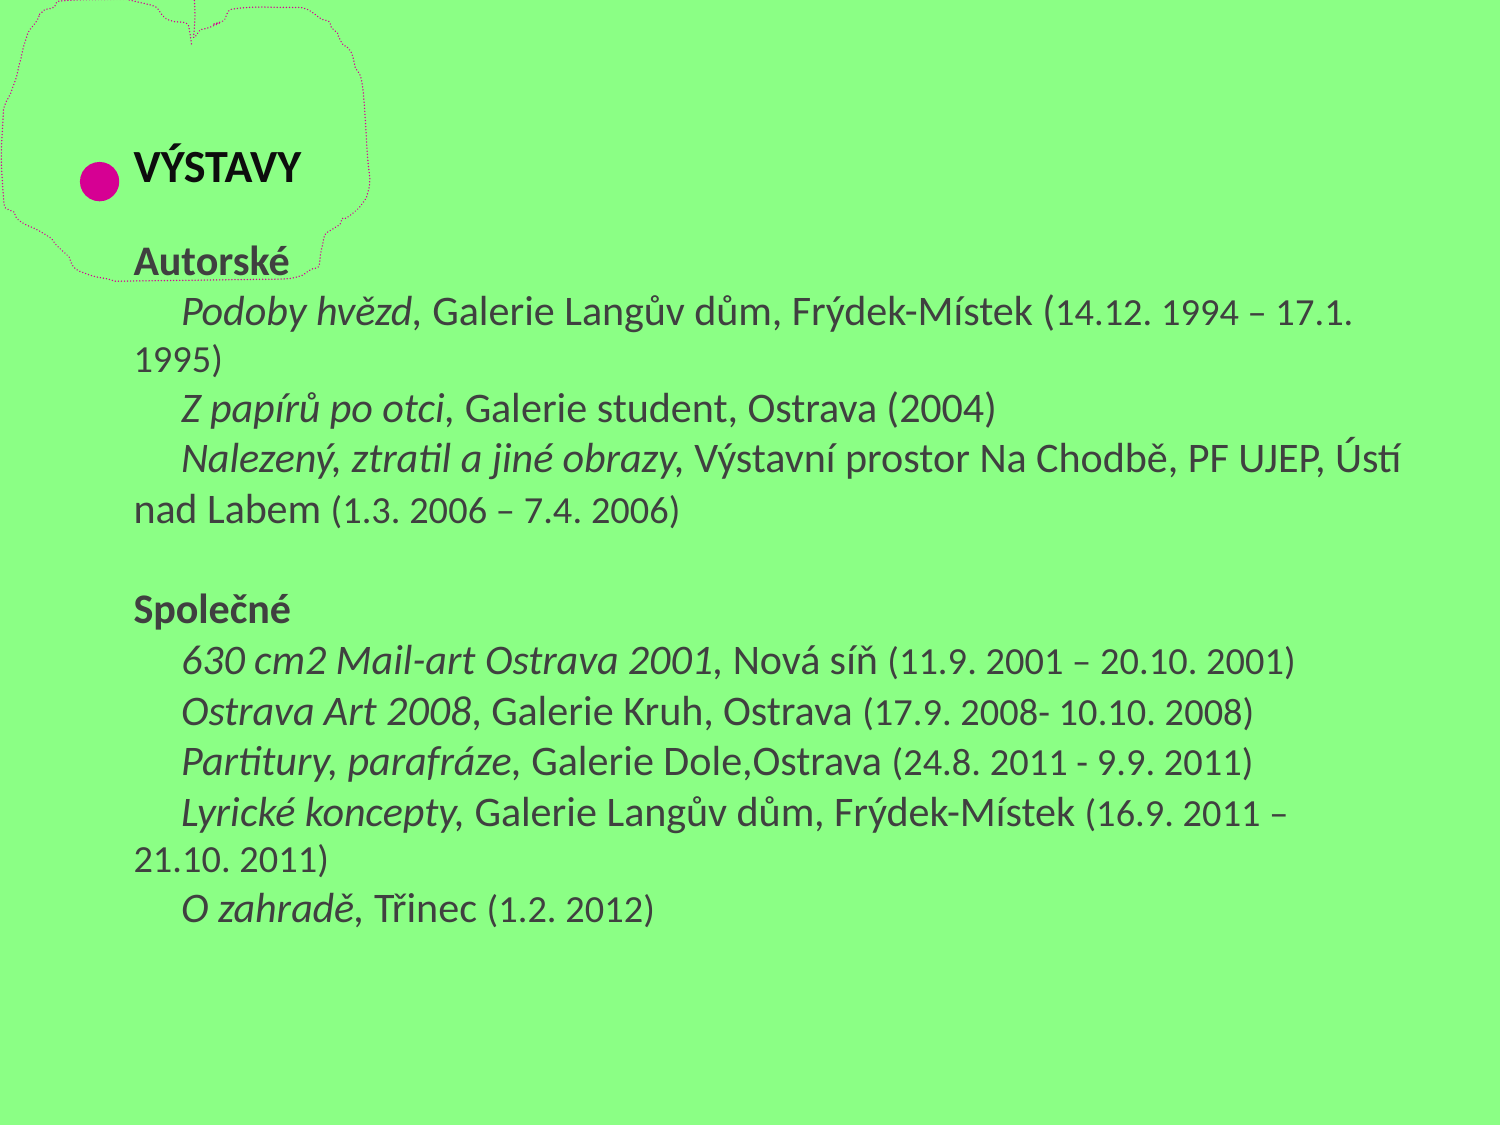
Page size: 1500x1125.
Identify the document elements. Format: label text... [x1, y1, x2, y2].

title VÝSTAVY Autorské Podoby hvězd, Galerie Langův dům, Frýdek-Místek (14.12. 1994 – 17.1. 1995) Z papírů po otci, Galerie student, Ostrava (2004) Nalezený, ztratil a jiné obrazy, Výstavní prostor Na Chodbě, PF UJEP, Ústí nad Labem (1.3. 2006 – 7.4. 2006) Společné 630 cm2 Mail-art Ostrava 2001, Nová síň (11.9. 2001 – 20.10. 2001) Ostrava Art 2008, Galerie Kruh, Ostrava (17.9. 2008- 10.10. 2008) Partitury, parafráze, Galerie Dole,Ostrava (24.8. 2011 - 9.9. 2011) Lyrické koncepty, Galerie Langův dům, Frýdek-Místek (16.9. 2011 – 21.10. 2011) O zahradě, Třinec (1.2. 2012) [118, 128, 1430, 947]
text_box [0, 0, 371, 282]
